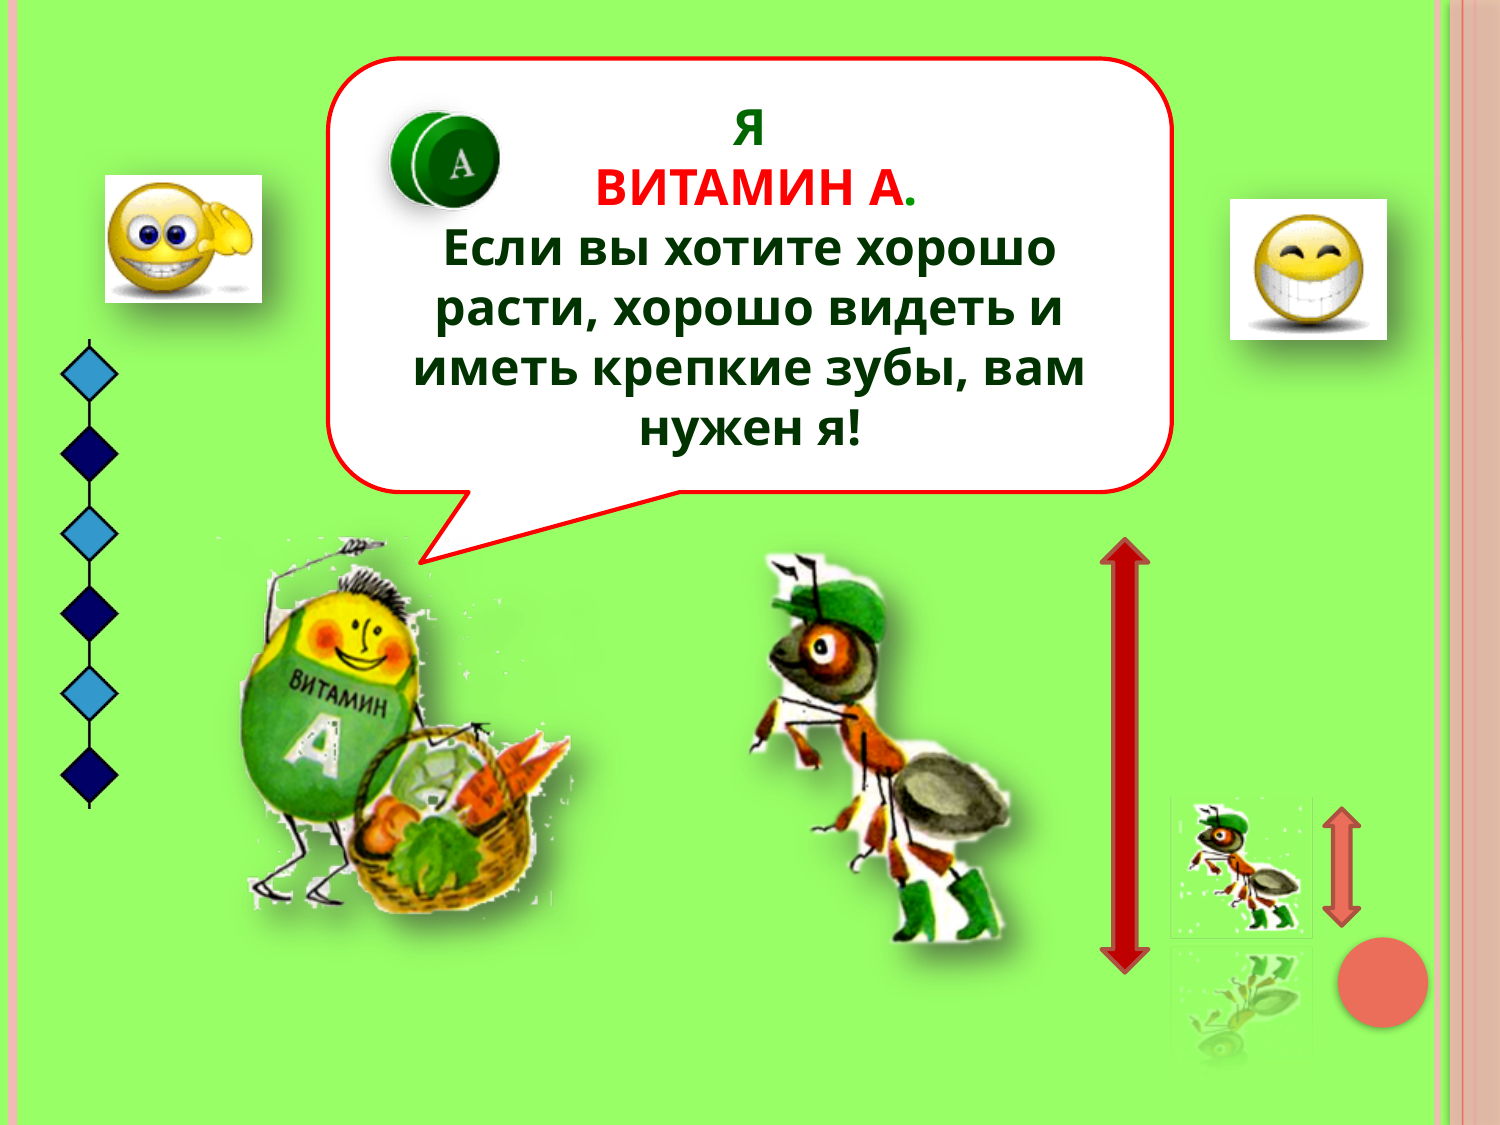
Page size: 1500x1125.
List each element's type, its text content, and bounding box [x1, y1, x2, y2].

picture [104, 175, 263, 303]
text_box [1115, 536, 1151, 975]
picture [58, 339, 1109, 1055]
text_box [1323, 806, 1362, 928]
picture [1229, 198, 1388, 341]
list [1168, 795, 1317, 1091]
picture [348, 73, 512, 264]
text_box Я ВИТАМИН А. Если вы хотите хорошо расти, хорошо видеть и иметь крепкие зубы, вам нужен я! [325, 56, 1174, 494]
